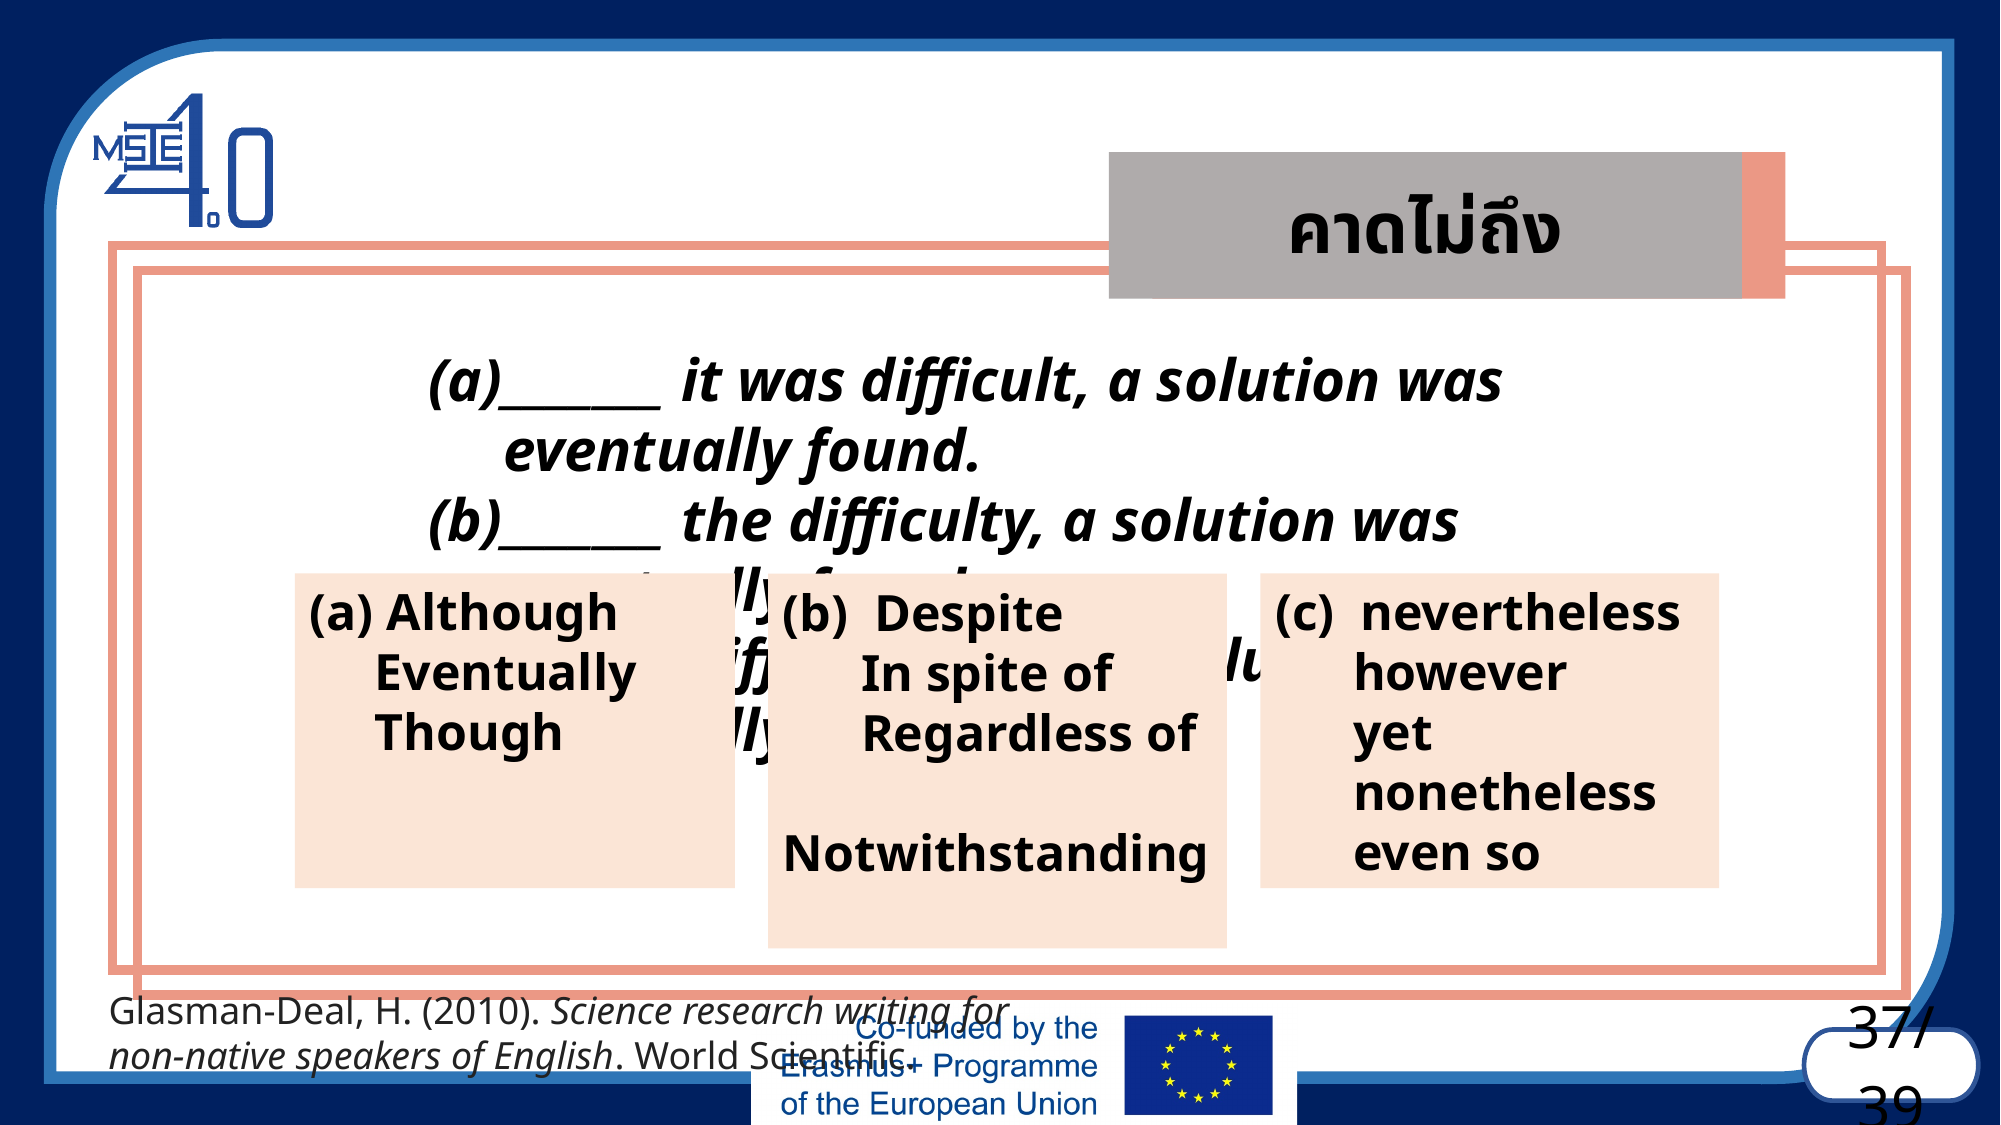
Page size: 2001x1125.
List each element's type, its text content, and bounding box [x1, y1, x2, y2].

text_box (a) Although Eventually Though [294, 573, 735, 889]
text_box [111, 244, 1108, 971]
picture [751, 1003, 1298, 1125]
text_box [136, 269, 1907, 996]
text_box Glasman-Deal, H. (2010). Science research writing for non-native speakers of English. World Scientific. [93, 979, 1094, 1085]
text_box 37/39 [1802, 1028, 1980, 1102]
text_box (b) Despite In spite of Regardless of Notwithstanding [768, 573, 1227, 949]
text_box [1108, 151, 1786, 299]
text_box (c) nevertheless however yet nonetheless even so [1260, 573, 1720, 889]
text_box [1786, 244, 1882, 269]
